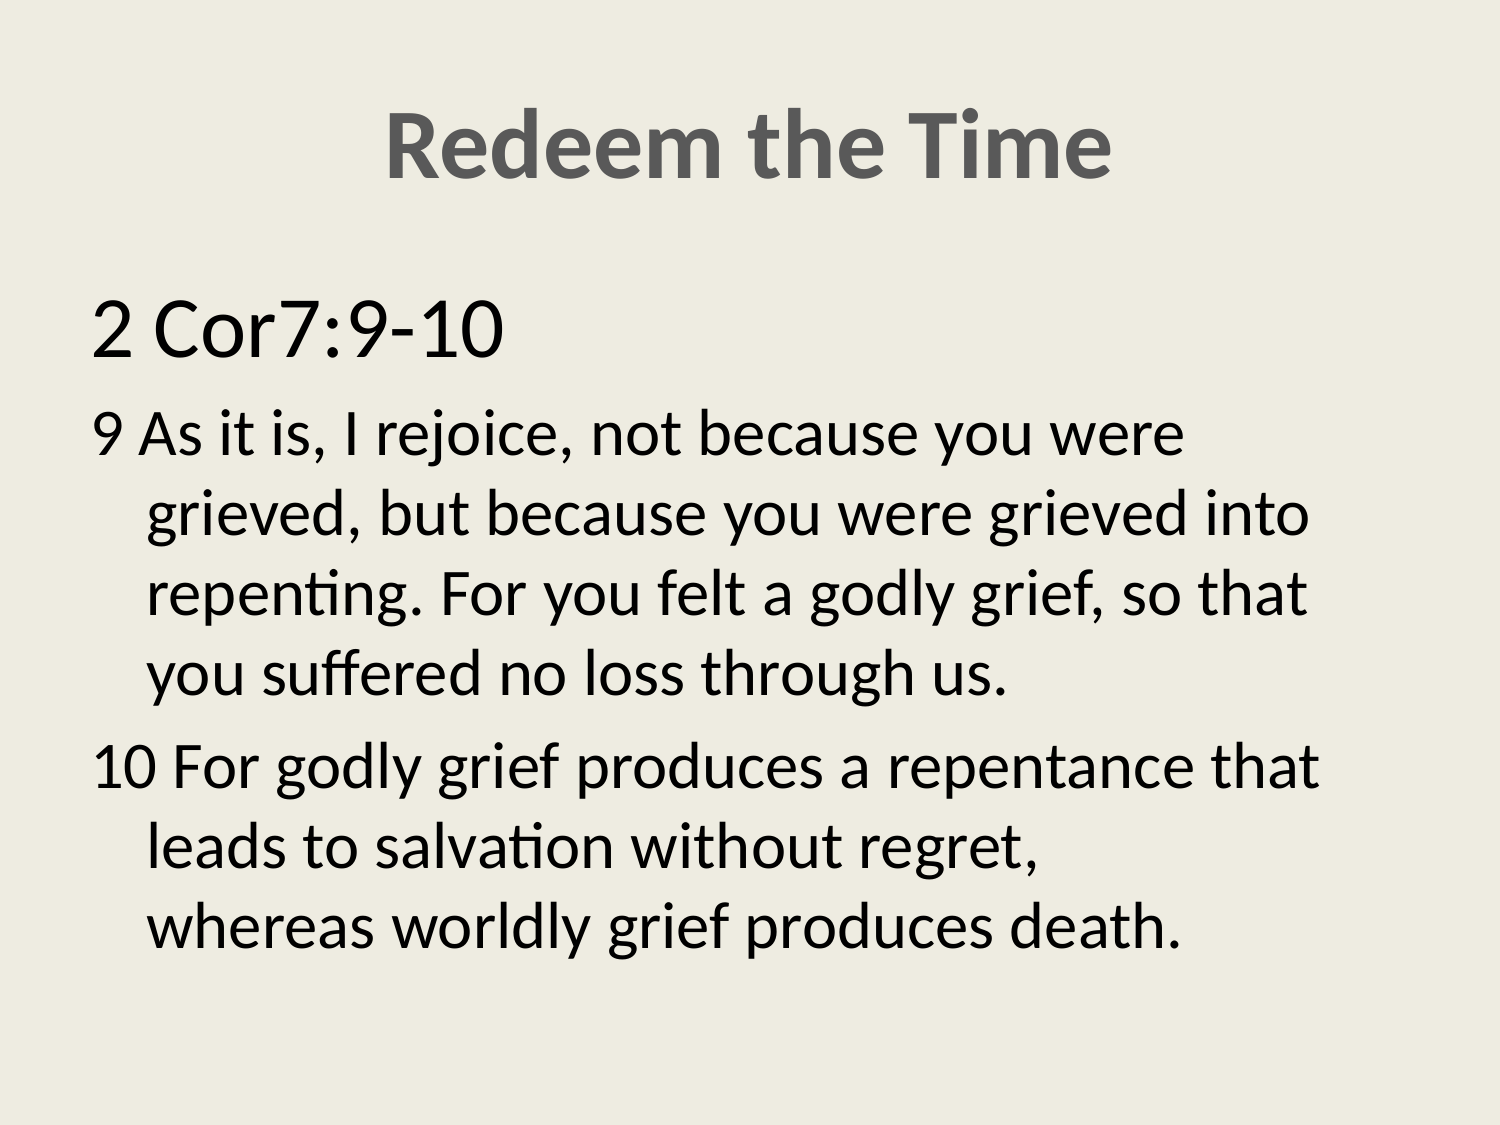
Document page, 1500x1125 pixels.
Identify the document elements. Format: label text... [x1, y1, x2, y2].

list 2 Cor7:9-10 9 As it is, I rejoice, not because you were grieved, but because you were grieved into repenting. For you felt a godly grief, so that you suffered no loss through us. 10 For godly grief produces a repentance that leads to salvation without regret, whereas worldly grief produces death. [75, 262, 1425, 1063]
title Redeem the Time [75, 45, 1425, 233]
